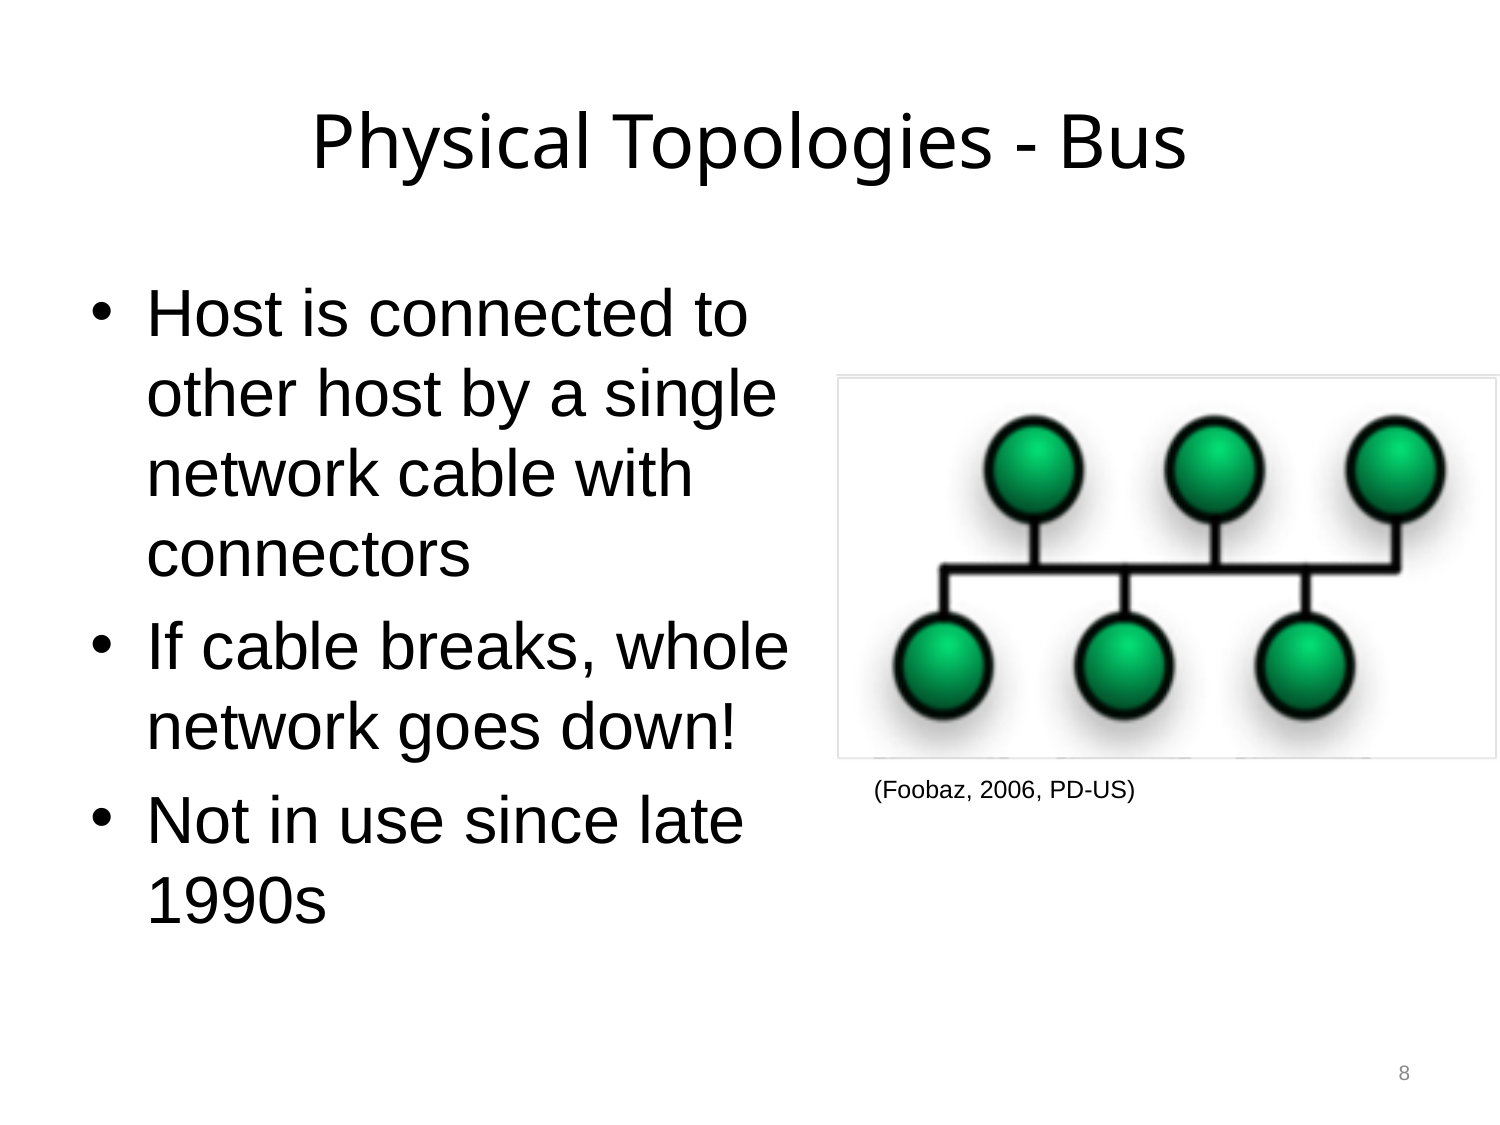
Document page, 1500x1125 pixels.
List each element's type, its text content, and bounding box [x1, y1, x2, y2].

list (Foobaz, 2006, PD-US) [858, 773, 1205, 854]
slide_number 8 [1341, 1027, 1425, 1118]
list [836, 373, 1500, 765]
list Host is connected to other host by a single network cable with connectors If cable breaks, whole network goes down! Not in use since late 1990s [75, 262, 813, 1013]
title Physical Topologies - Bus [75, 45, 1425, 233]
